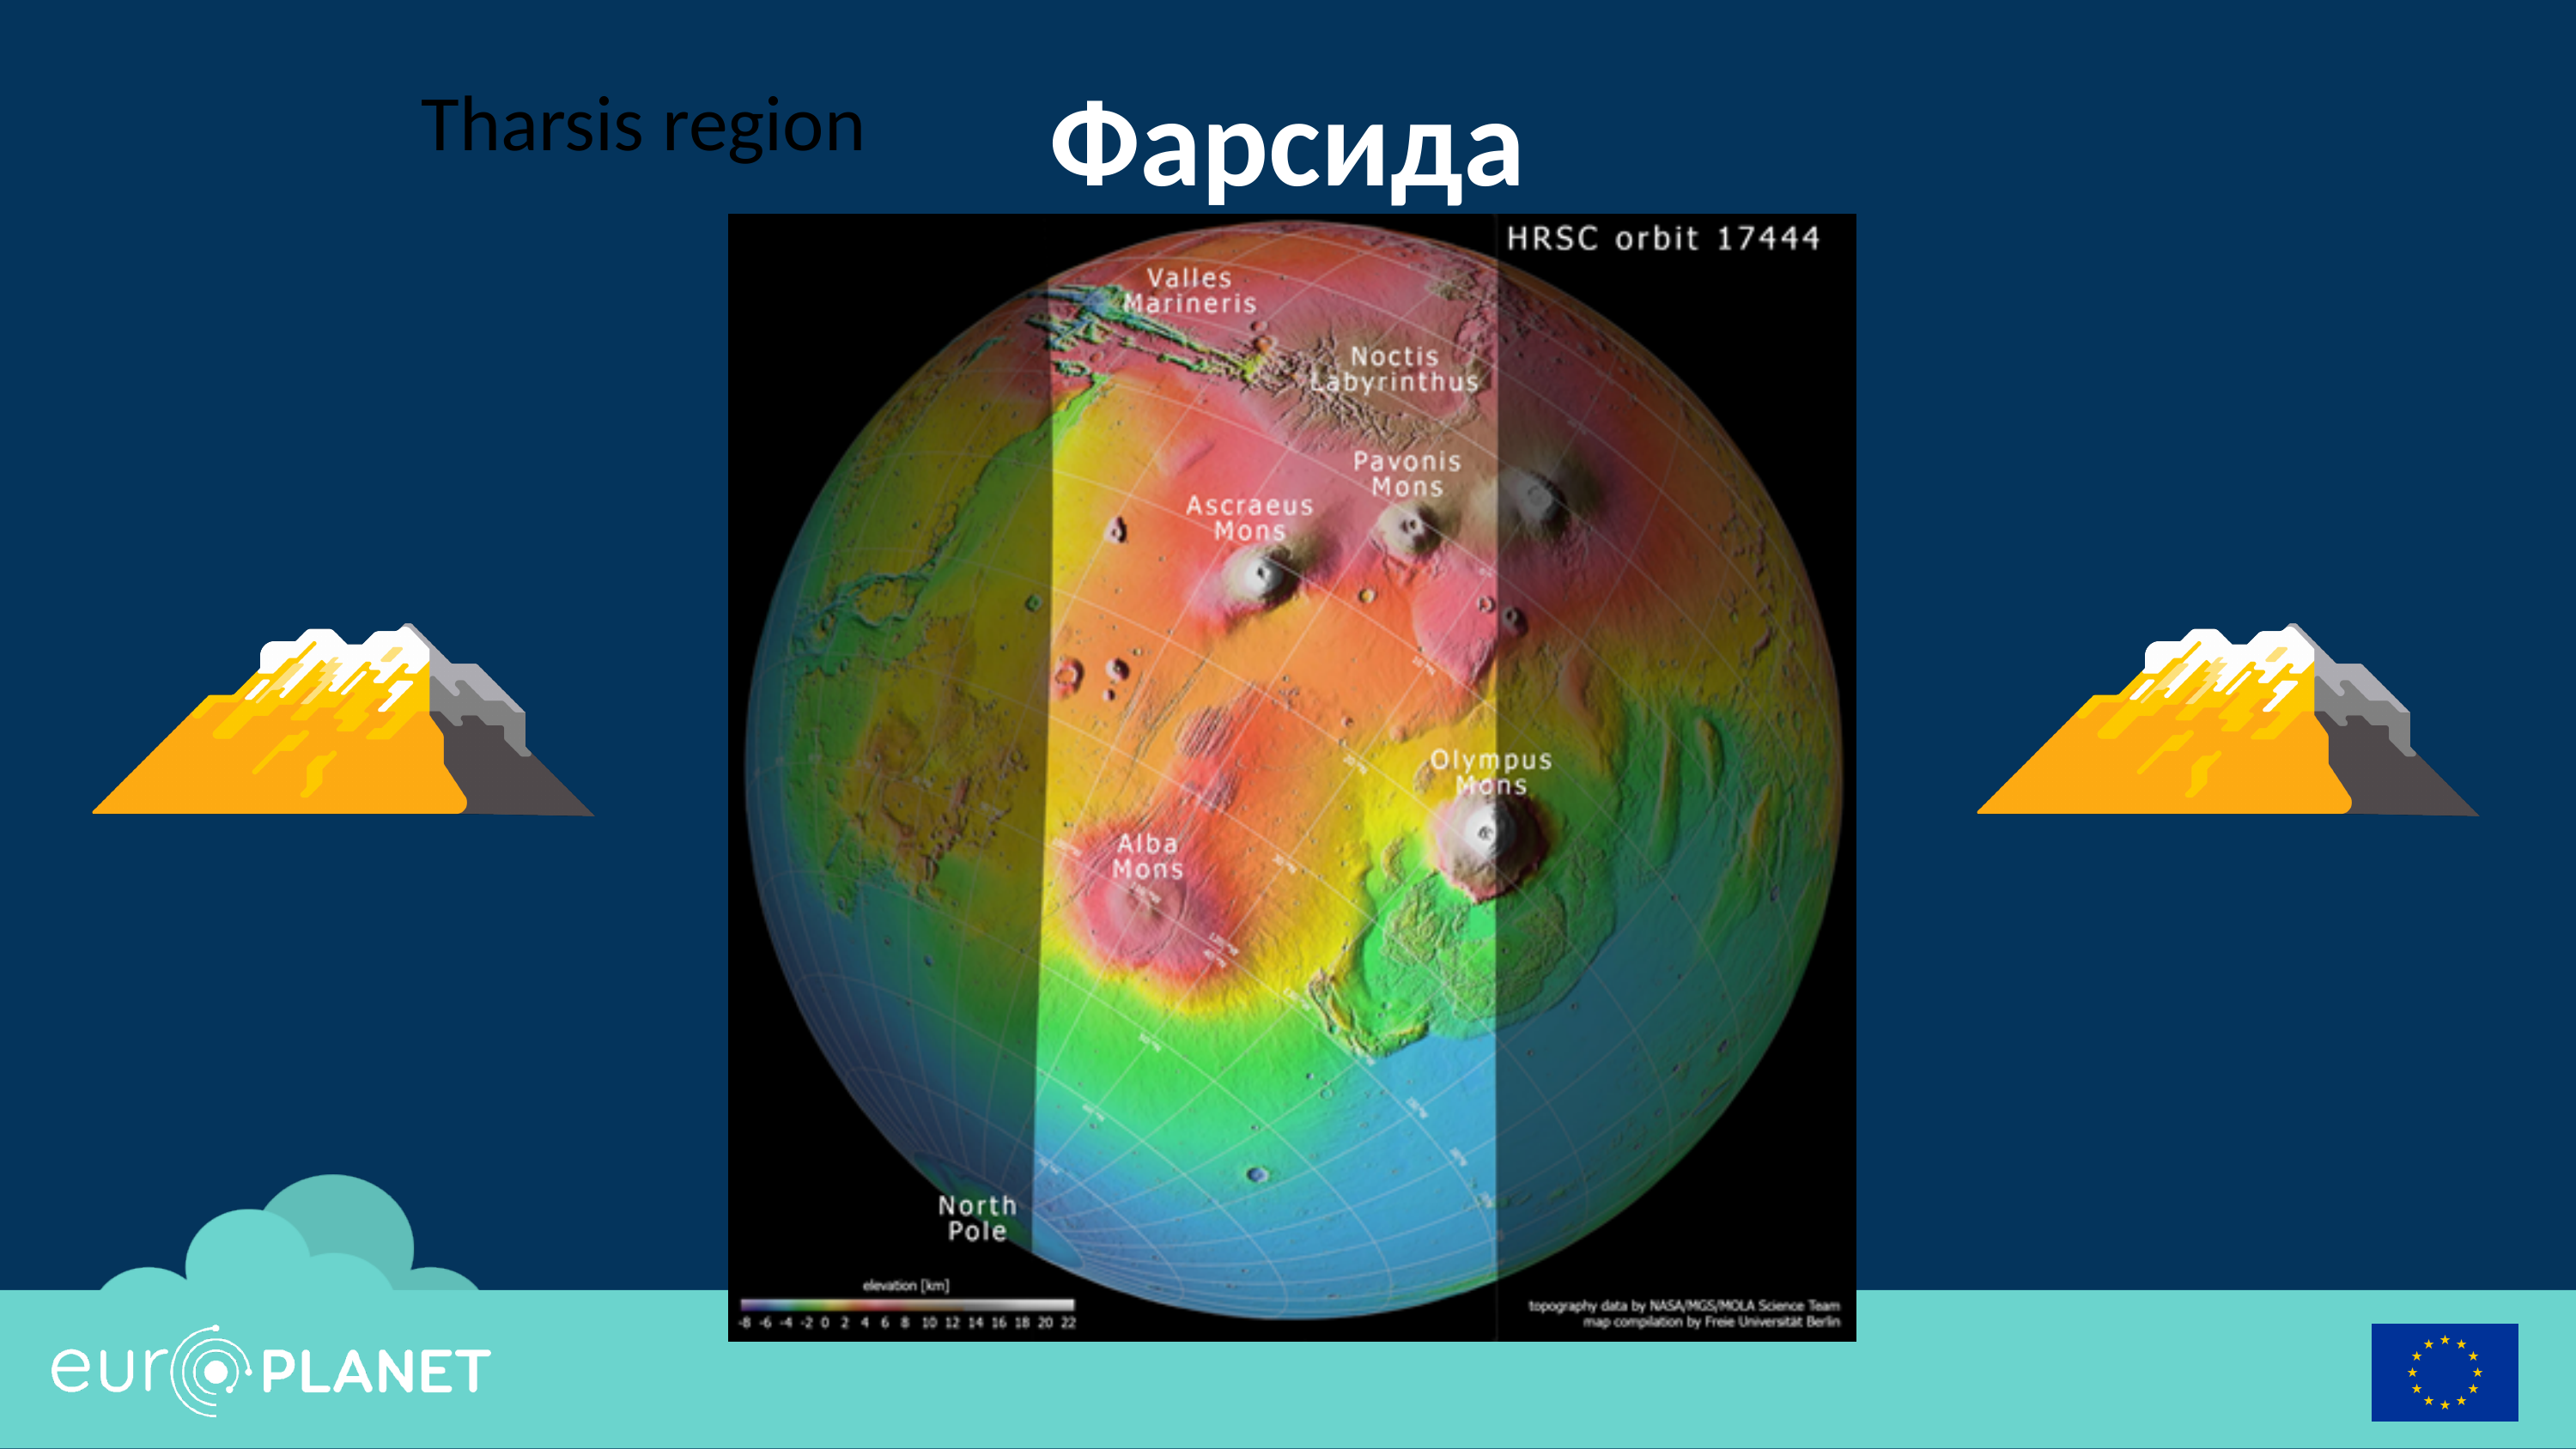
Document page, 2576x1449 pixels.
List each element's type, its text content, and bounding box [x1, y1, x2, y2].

picture [1942, 391, 2523, 972]
picture [2372, 1323, 2519, 1422]
picture [727, 213, 1856, 1342]
text_box Фарсида [0, 30, 2576, 211]
picture [57, 391, 638, 972]
picture [27, 1303, 515, 1449]
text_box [0, 1173, 2576, 1449]
title Tharsis region [64, 39, 1224, 200]
